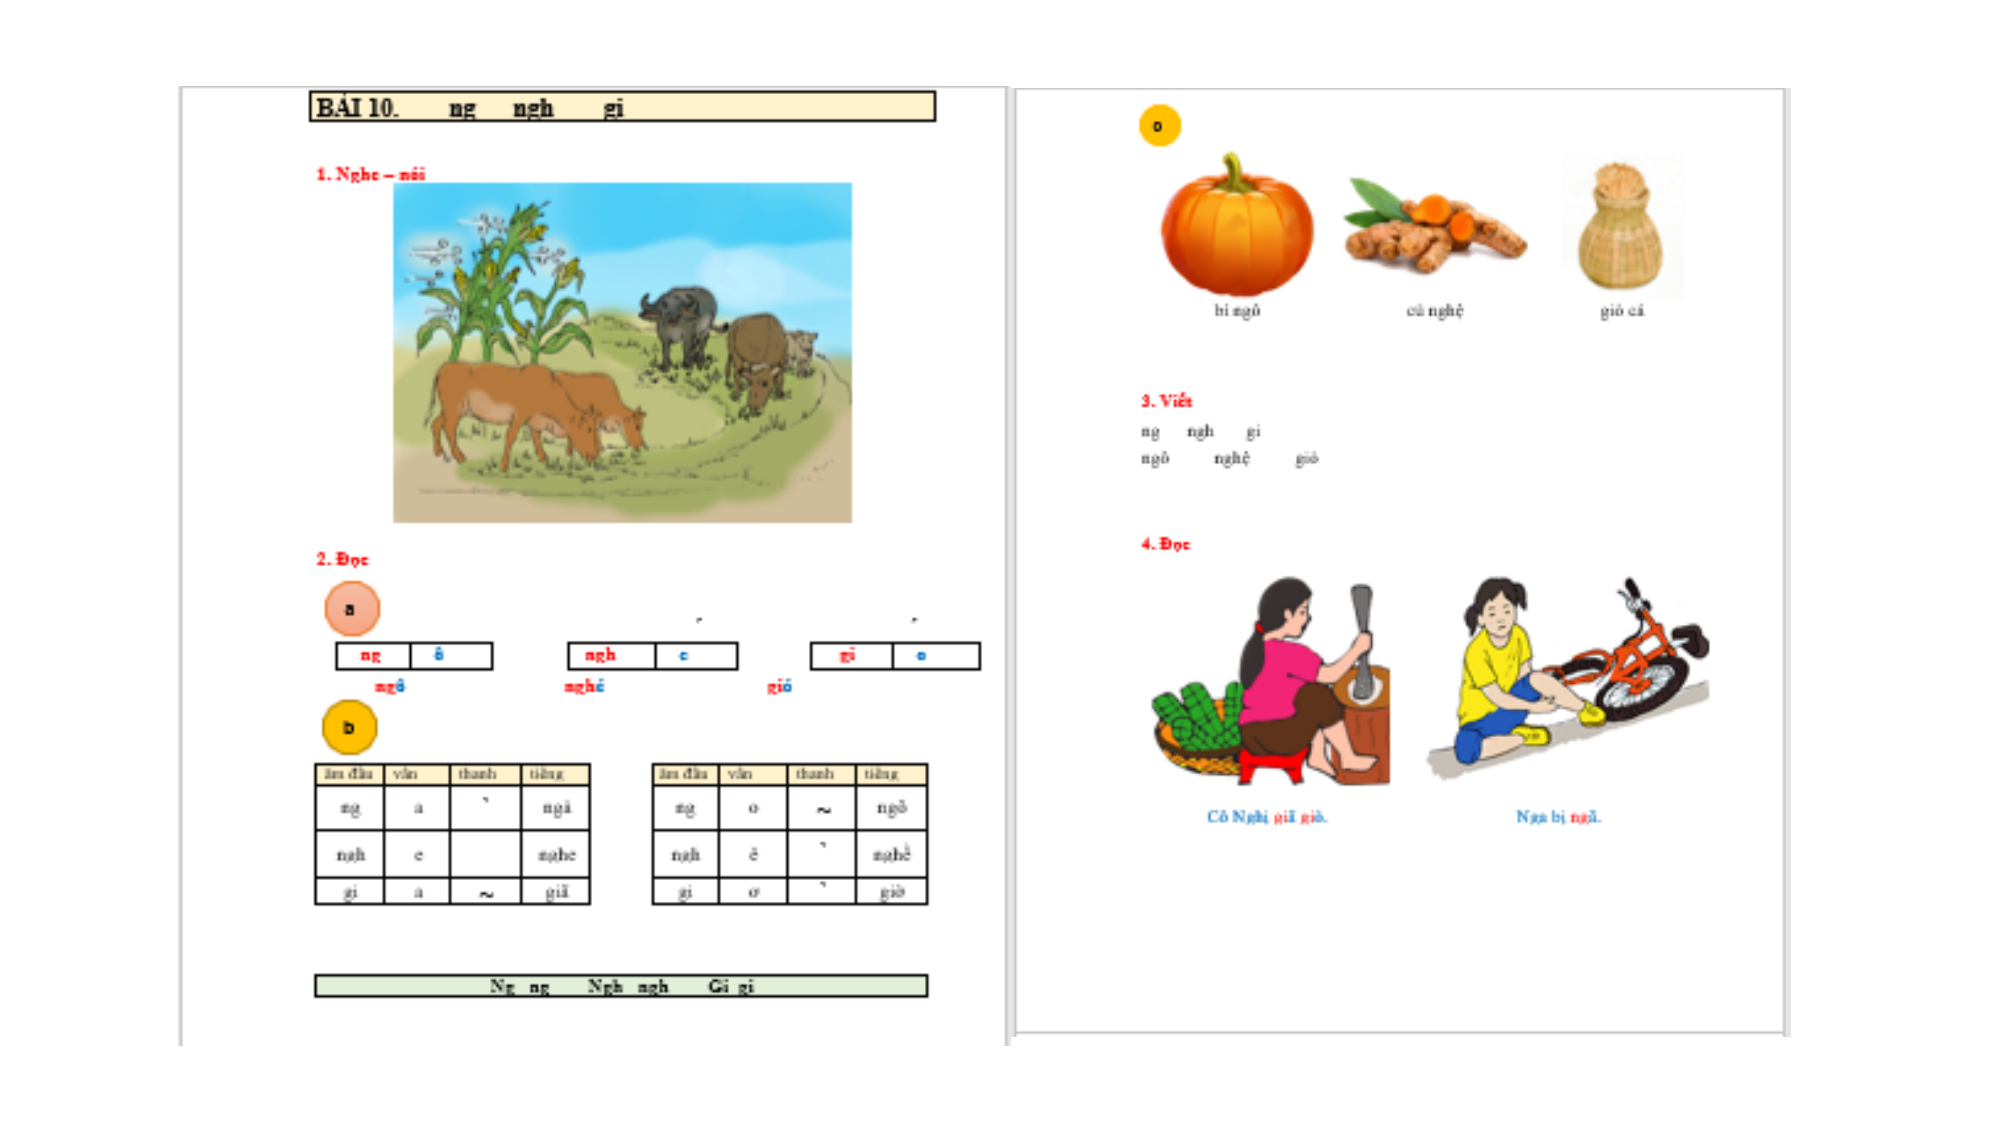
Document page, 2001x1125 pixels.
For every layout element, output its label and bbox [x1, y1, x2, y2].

picture [1010, 88, 1791, 1037]
list [178, 86, 1011, 1046]
